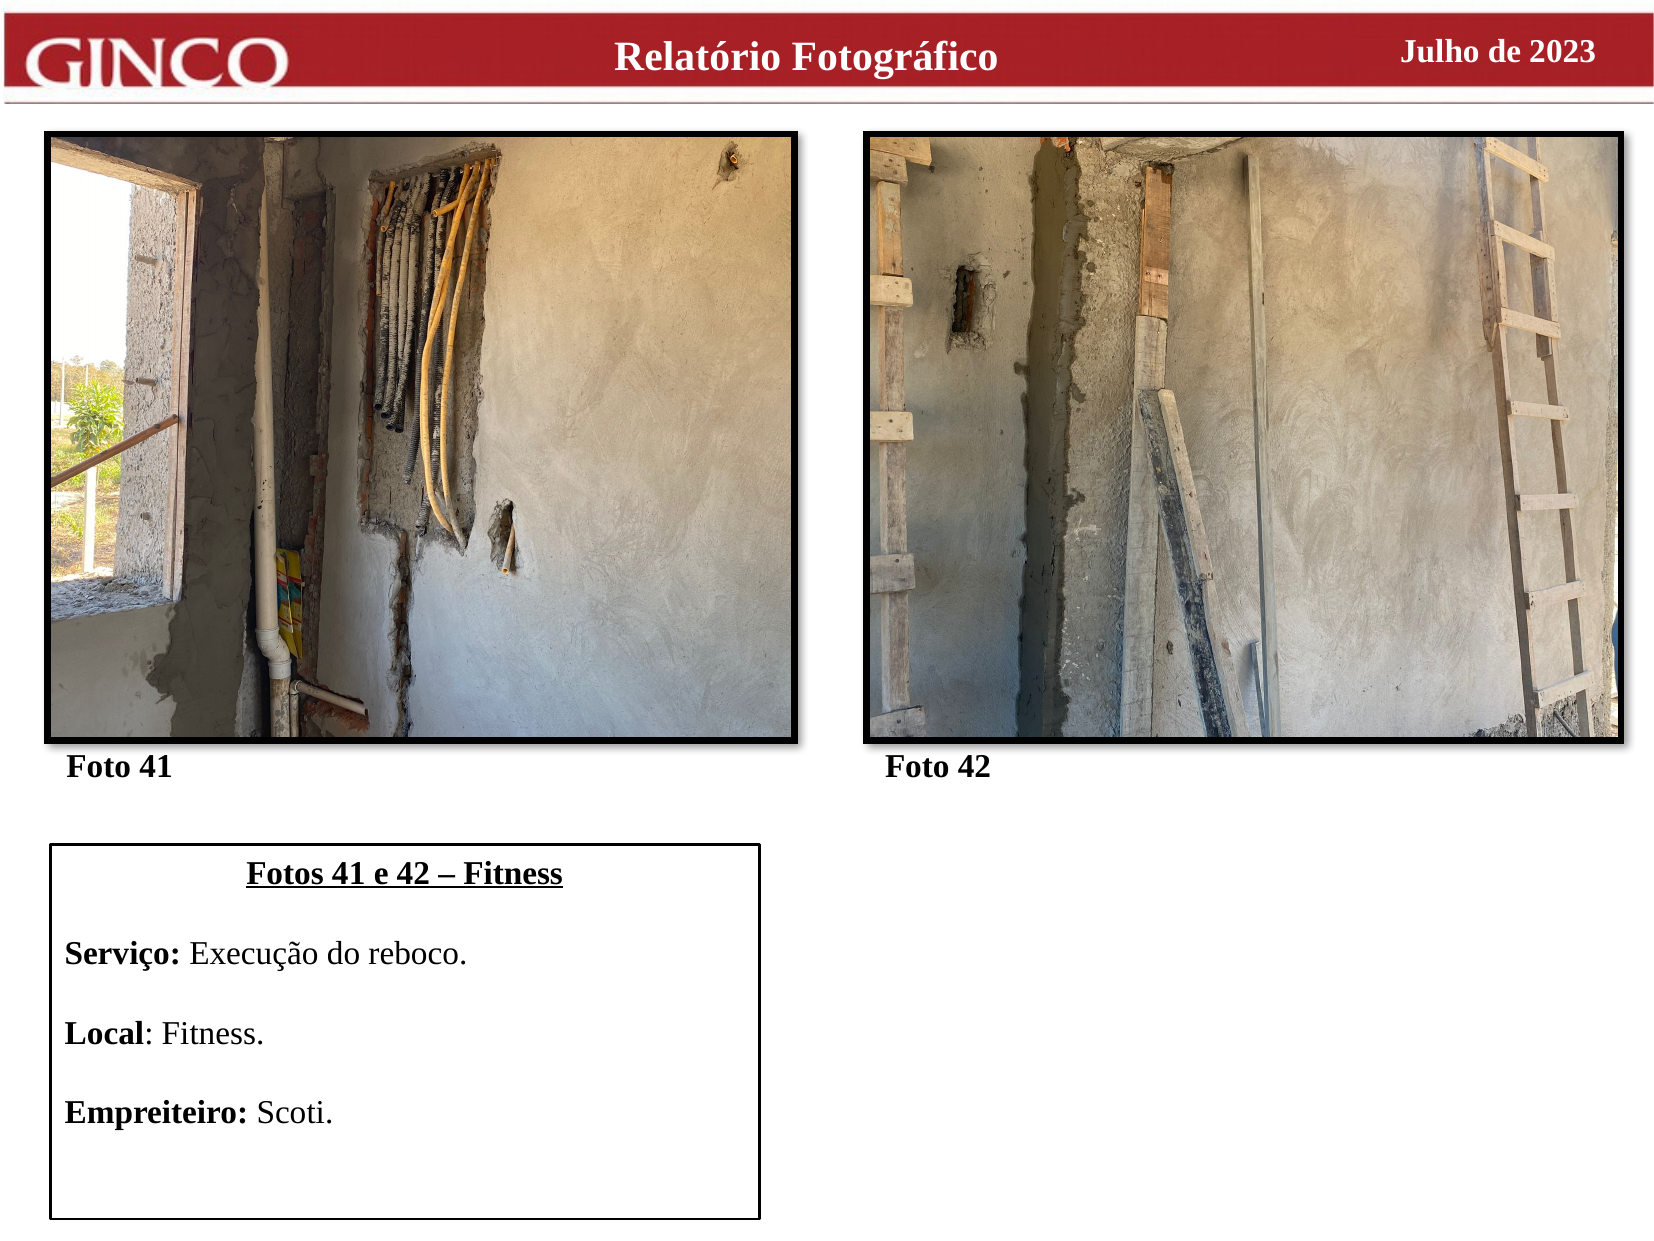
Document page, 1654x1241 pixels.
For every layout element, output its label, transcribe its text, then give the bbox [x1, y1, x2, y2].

text_box Foto 42 [870, 753, 1007, 792]
picture [50, 136, 792, 738]
text_box Foto 41 [51, 753, 188, 792]
picture [2, 0, 1654, 104]
text_box Fotos 41 e 42 – Fitness Serviço: Execução do reboco. Local: Fitness. Empreiteiro: Scoti. [50, 844, 760, 1220]
picture [869, 136, 1619, 738]
